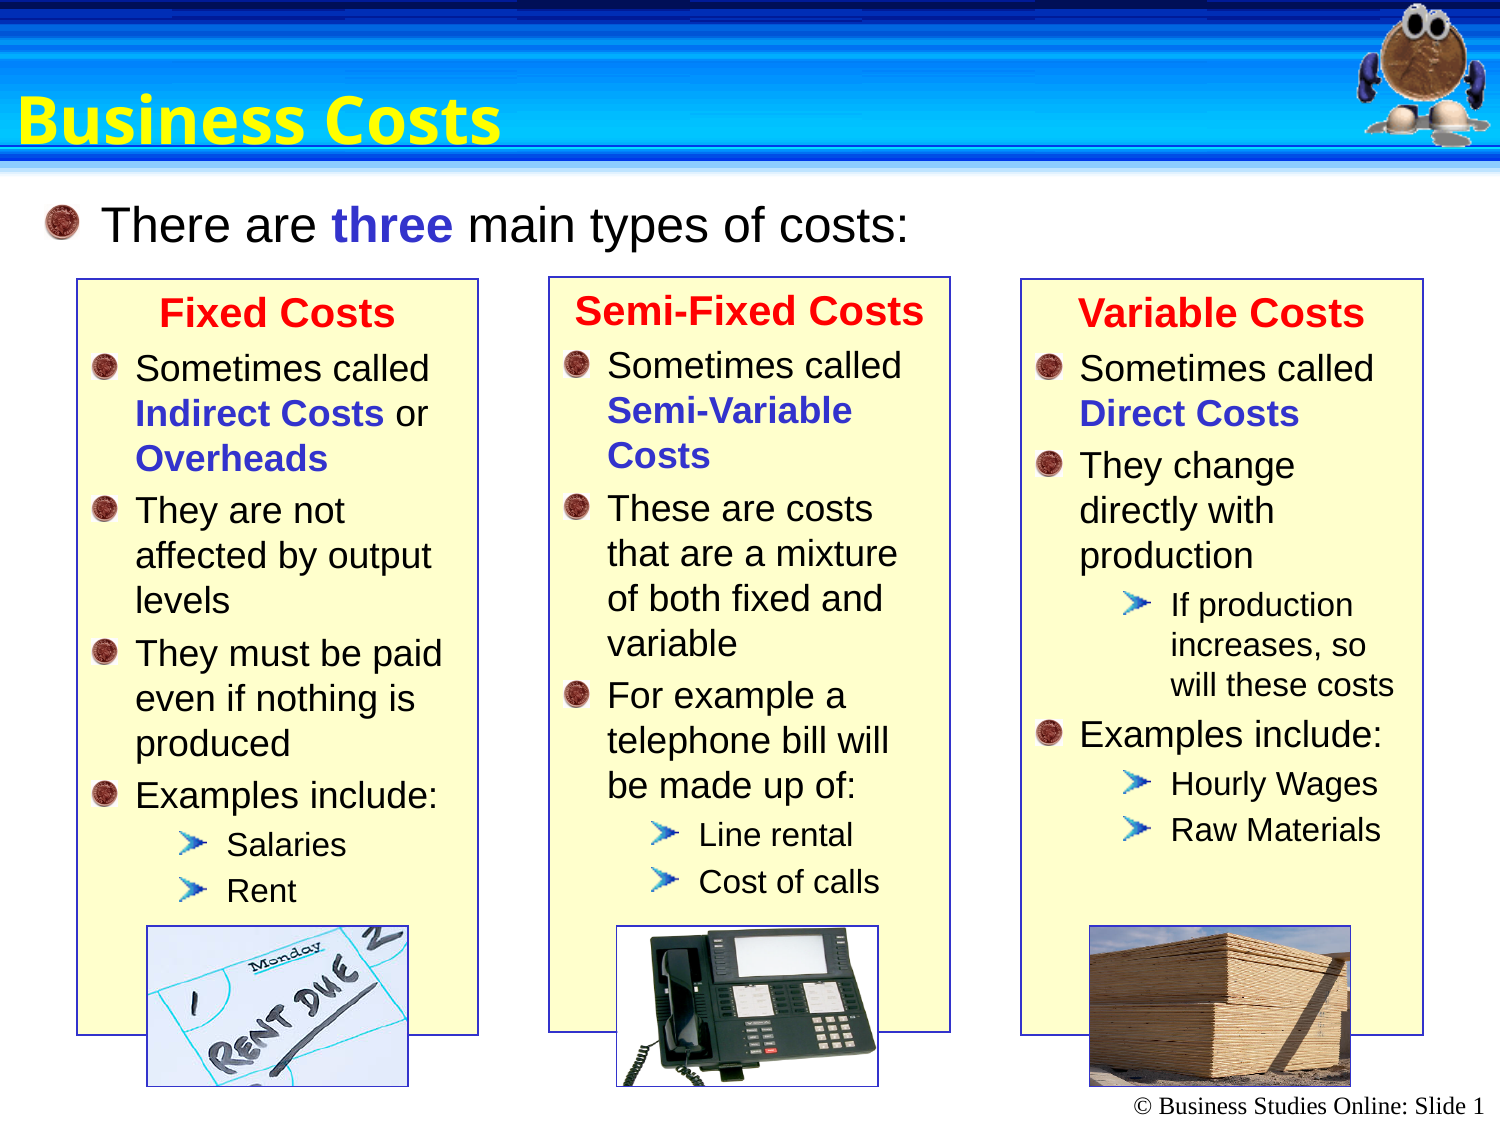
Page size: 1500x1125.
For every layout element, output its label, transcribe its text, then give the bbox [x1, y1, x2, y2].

picture [617, 926, 877, 1086]
picture [563, 493, 590, 520]
picture [1123, 816, 1151, 841]
picture [1035, 353, 1063, 380]
picture [1123, 591, 1151, 615]
picture [1123, 770, 1151, 794]
picture [651, 867, 679, 892]
picture [179, 831, 207, 855]
picture [651, 821, 679, 845]
title Business Costs [0, 42, 1275, 193]
picture [179, 877, 207, 902]
picture [91, 495, 118, 522]
picture [1035, 719, 1063, 746]
picture [44, 204, 80, 240]
picture [91, 780, 118, 807]
list There are three main types of costs: [29, 184, 1471, 327]
text_box Variable Costs Sometimes called Direct Costs They change directly with production If production increases, so will these costs Examples include: Hourly Wages Raw Materials [1021, 327, 1423, 1035]
picture [1035, 450, 1063, 477]
text_box Semi-Fixed Costs Sometimes called Semi-Variable Costs These are costs that are a mixture of both fixed and variable For example a telephone bill will be made up of: Line rental Cost of calls [548, 276, 951, 1033]
text_box Fixed Costs Sometimes called Indirect Costs or Overheads They are not affected by output levels They must be paid even if nothing is produced Examples include: Salaries Rent [76, 278, 479, 1035]
picture [147, 926, 408, 1086]
picture [91, 353, 118, 380]
picture [91, 638, 118, 665]
picture [0, 0, 1500, 185]
picture [563, 680, 590, 708]
picture [1090, 926, 1350, 1086]
picture [563, 350, 590, 378]
